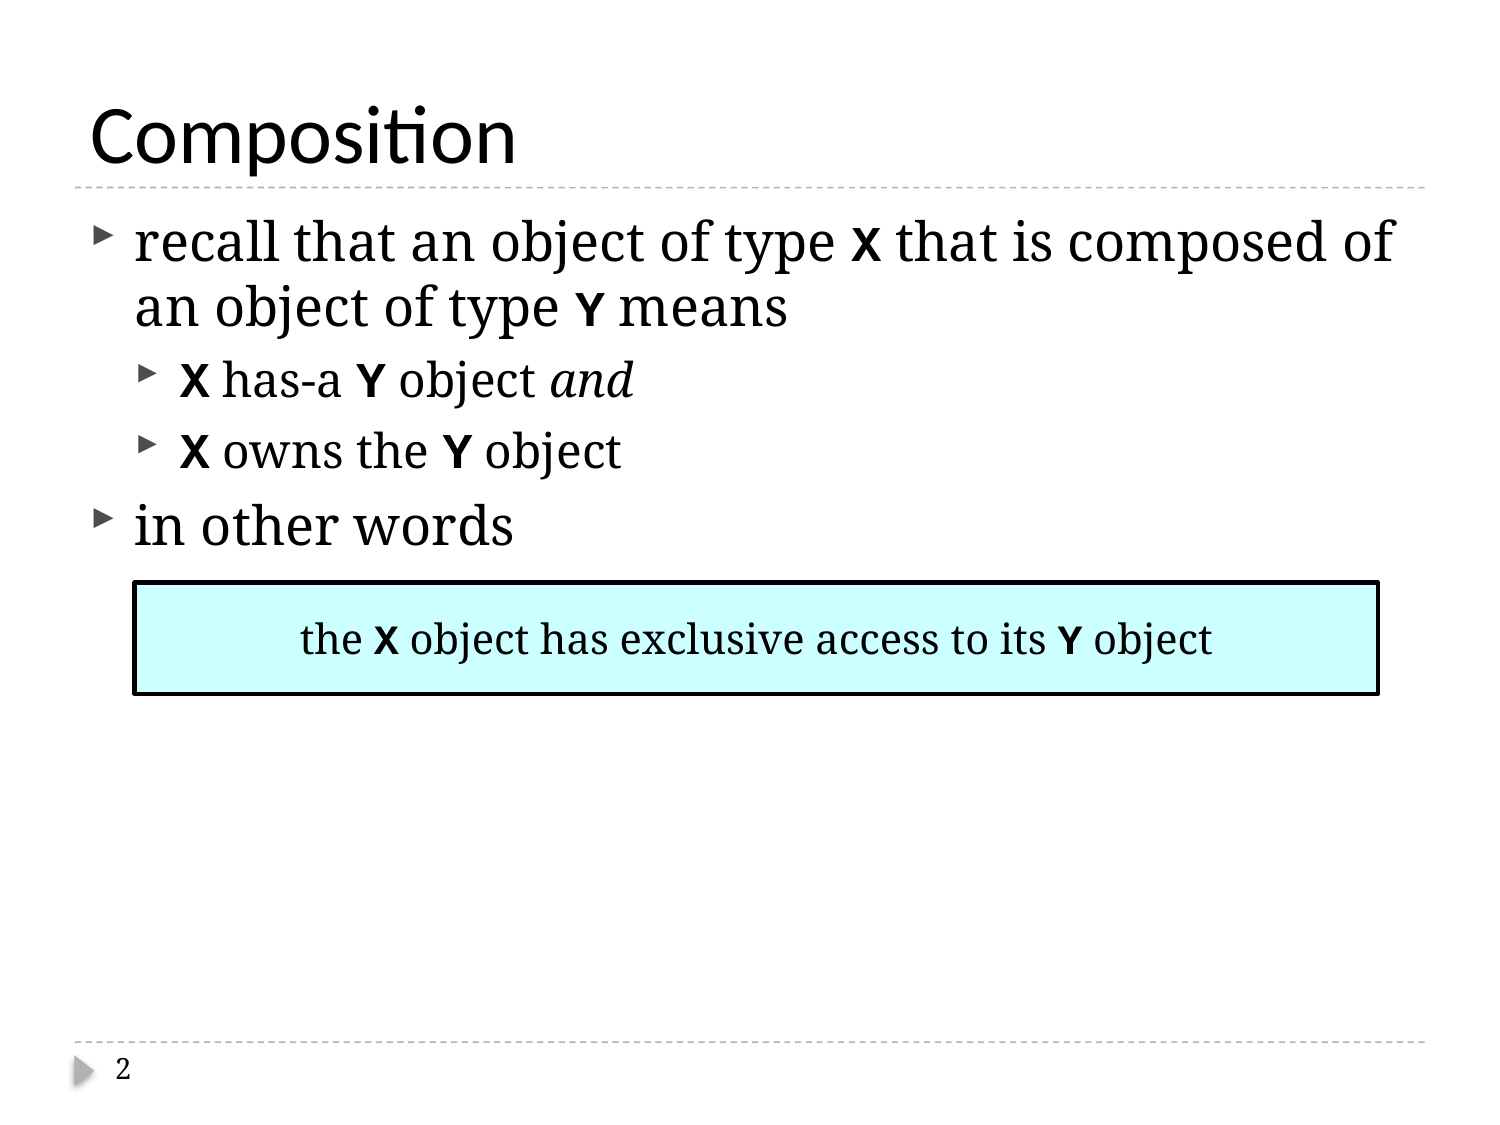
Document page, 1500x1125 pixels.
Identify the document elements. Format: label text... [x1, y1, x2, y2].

text_box the X object has exclusive access to its Y object [134, 582, 1378, 694]
slide_number 2 [100, 1042, 426, 1103]
title Composition [74, 24, 1426, 188]
list recall that an object of type X that is composed of an object of type Y means X has-a Y object and X owns the Y object in other words [74, 199, 1426, 1011]
